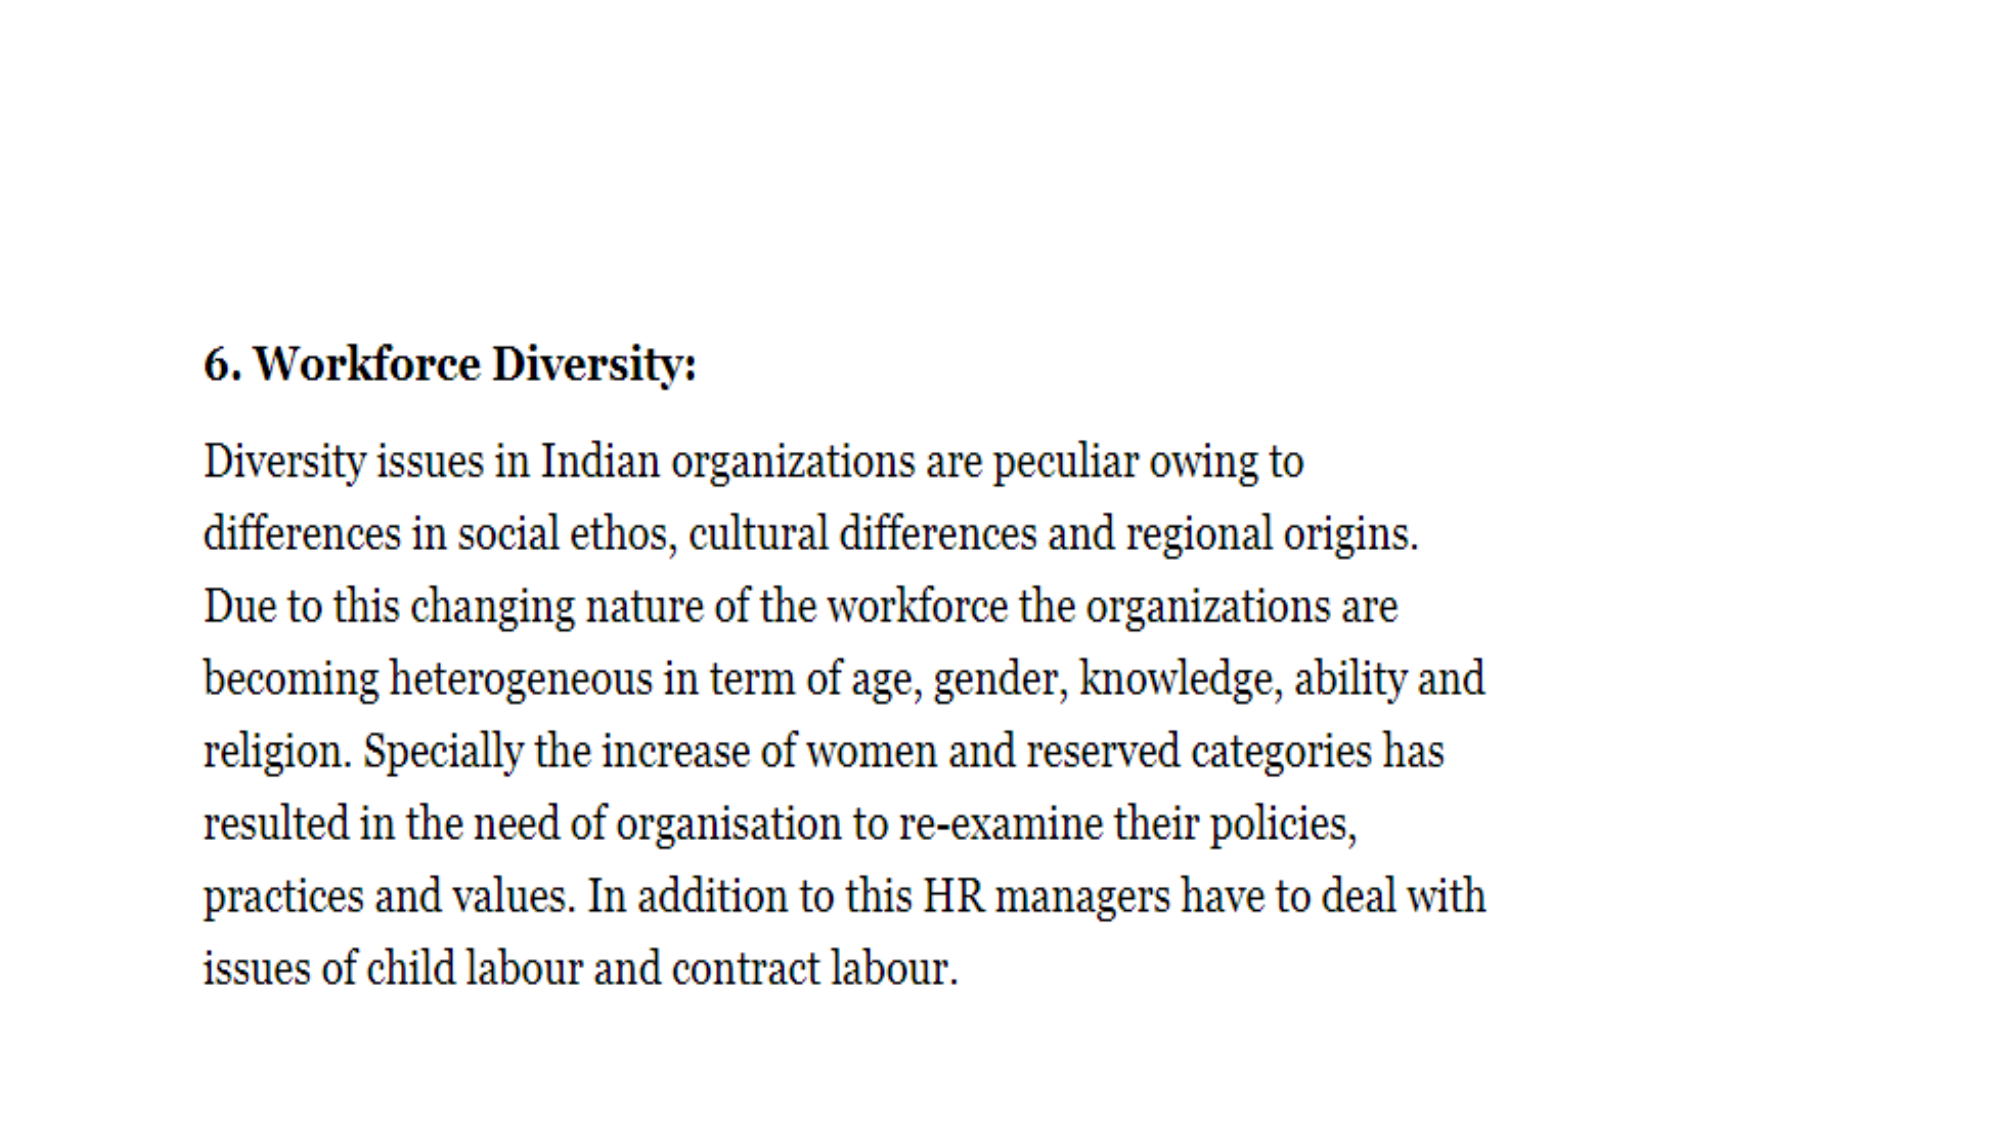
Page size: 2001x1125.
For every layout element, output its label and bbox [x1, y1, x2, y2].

list [179, 335, 1507, 1055]
